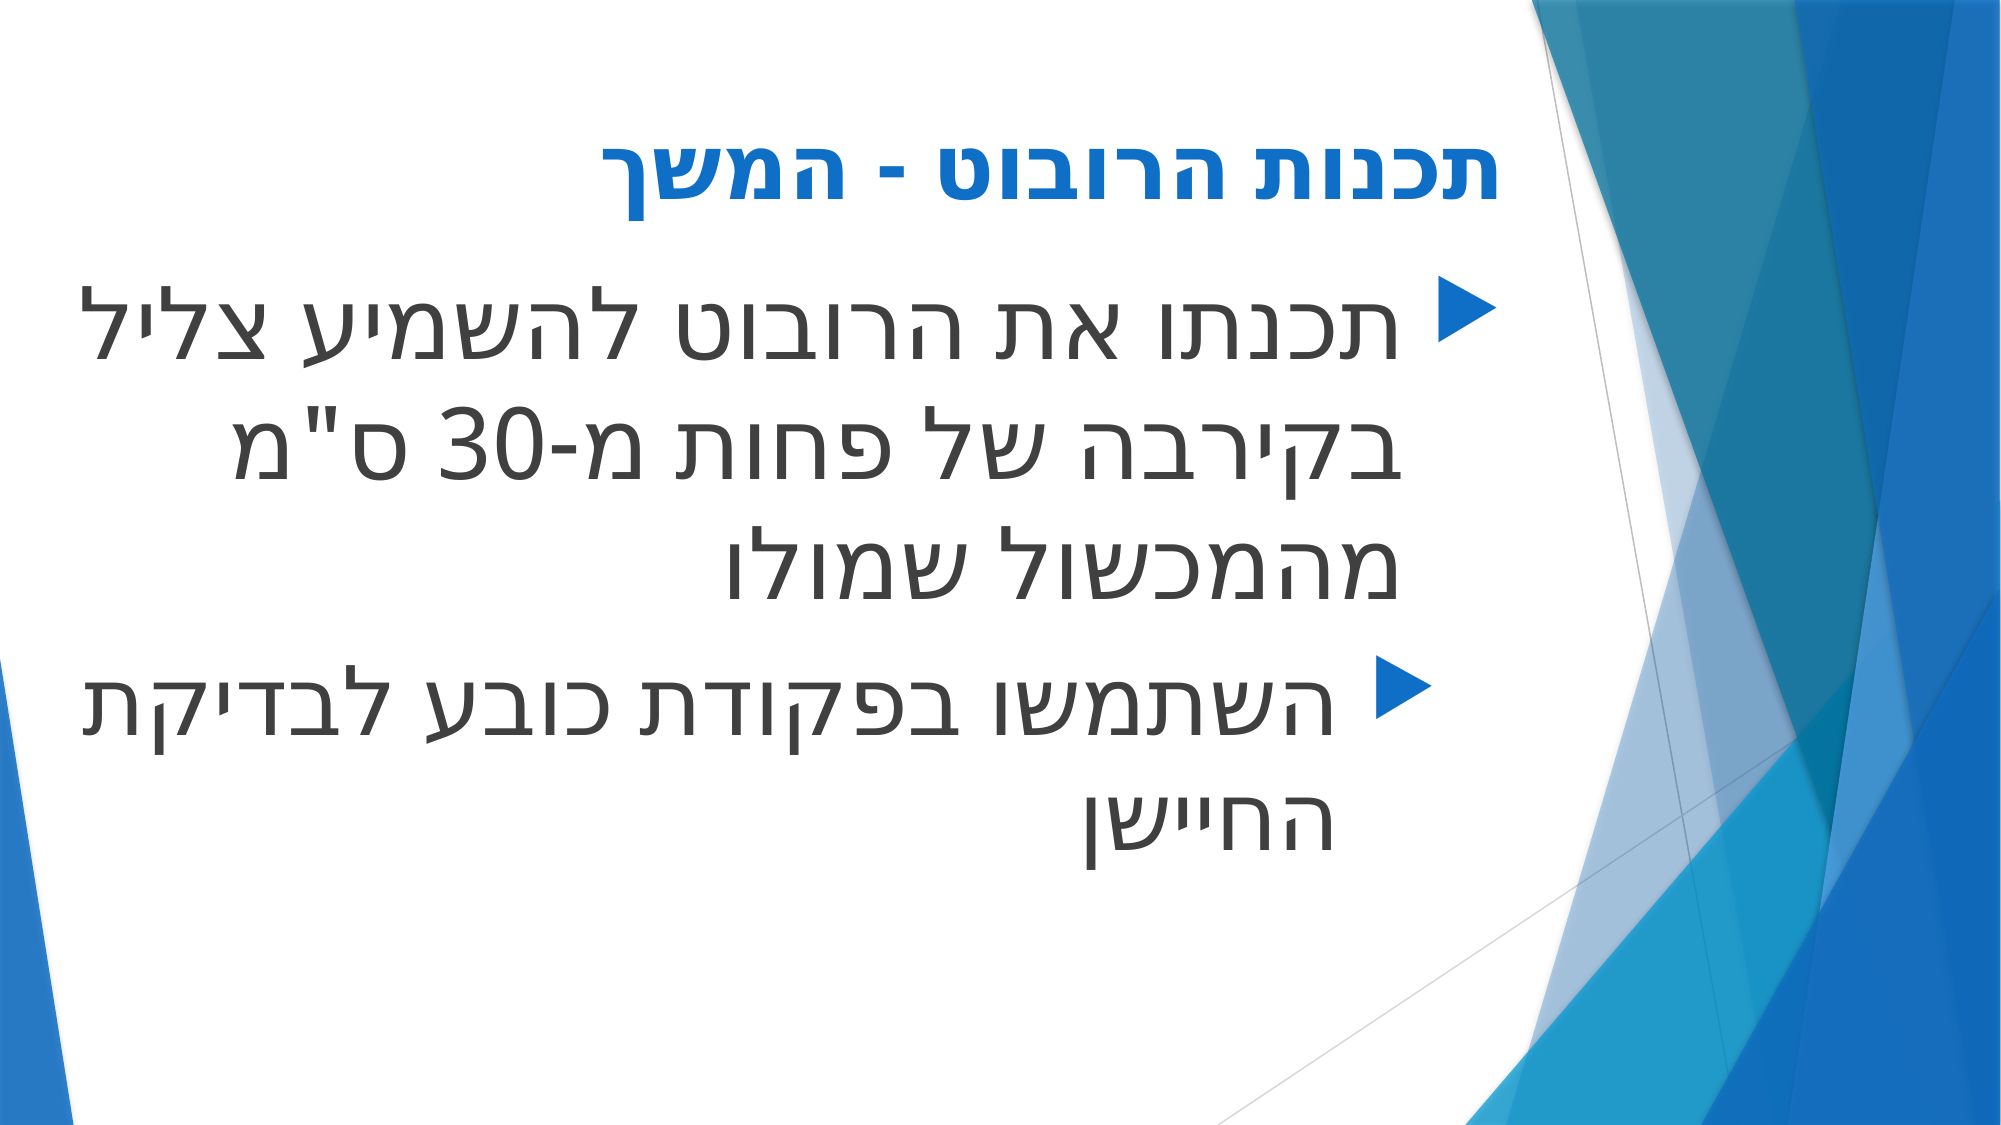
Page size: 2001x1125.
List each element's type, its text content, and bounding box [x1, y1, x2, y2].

title תכנות הרובוט - המשך [111, 99, 1522, 251]
list תכנתו את הרובוט להשמיע צליל בקירבה של פחות מ-30 ס"מ מהמכשול שמולו השתמשו בפקודת כובע לבדיקת החיישן [57, 251, 1522, 1125]
